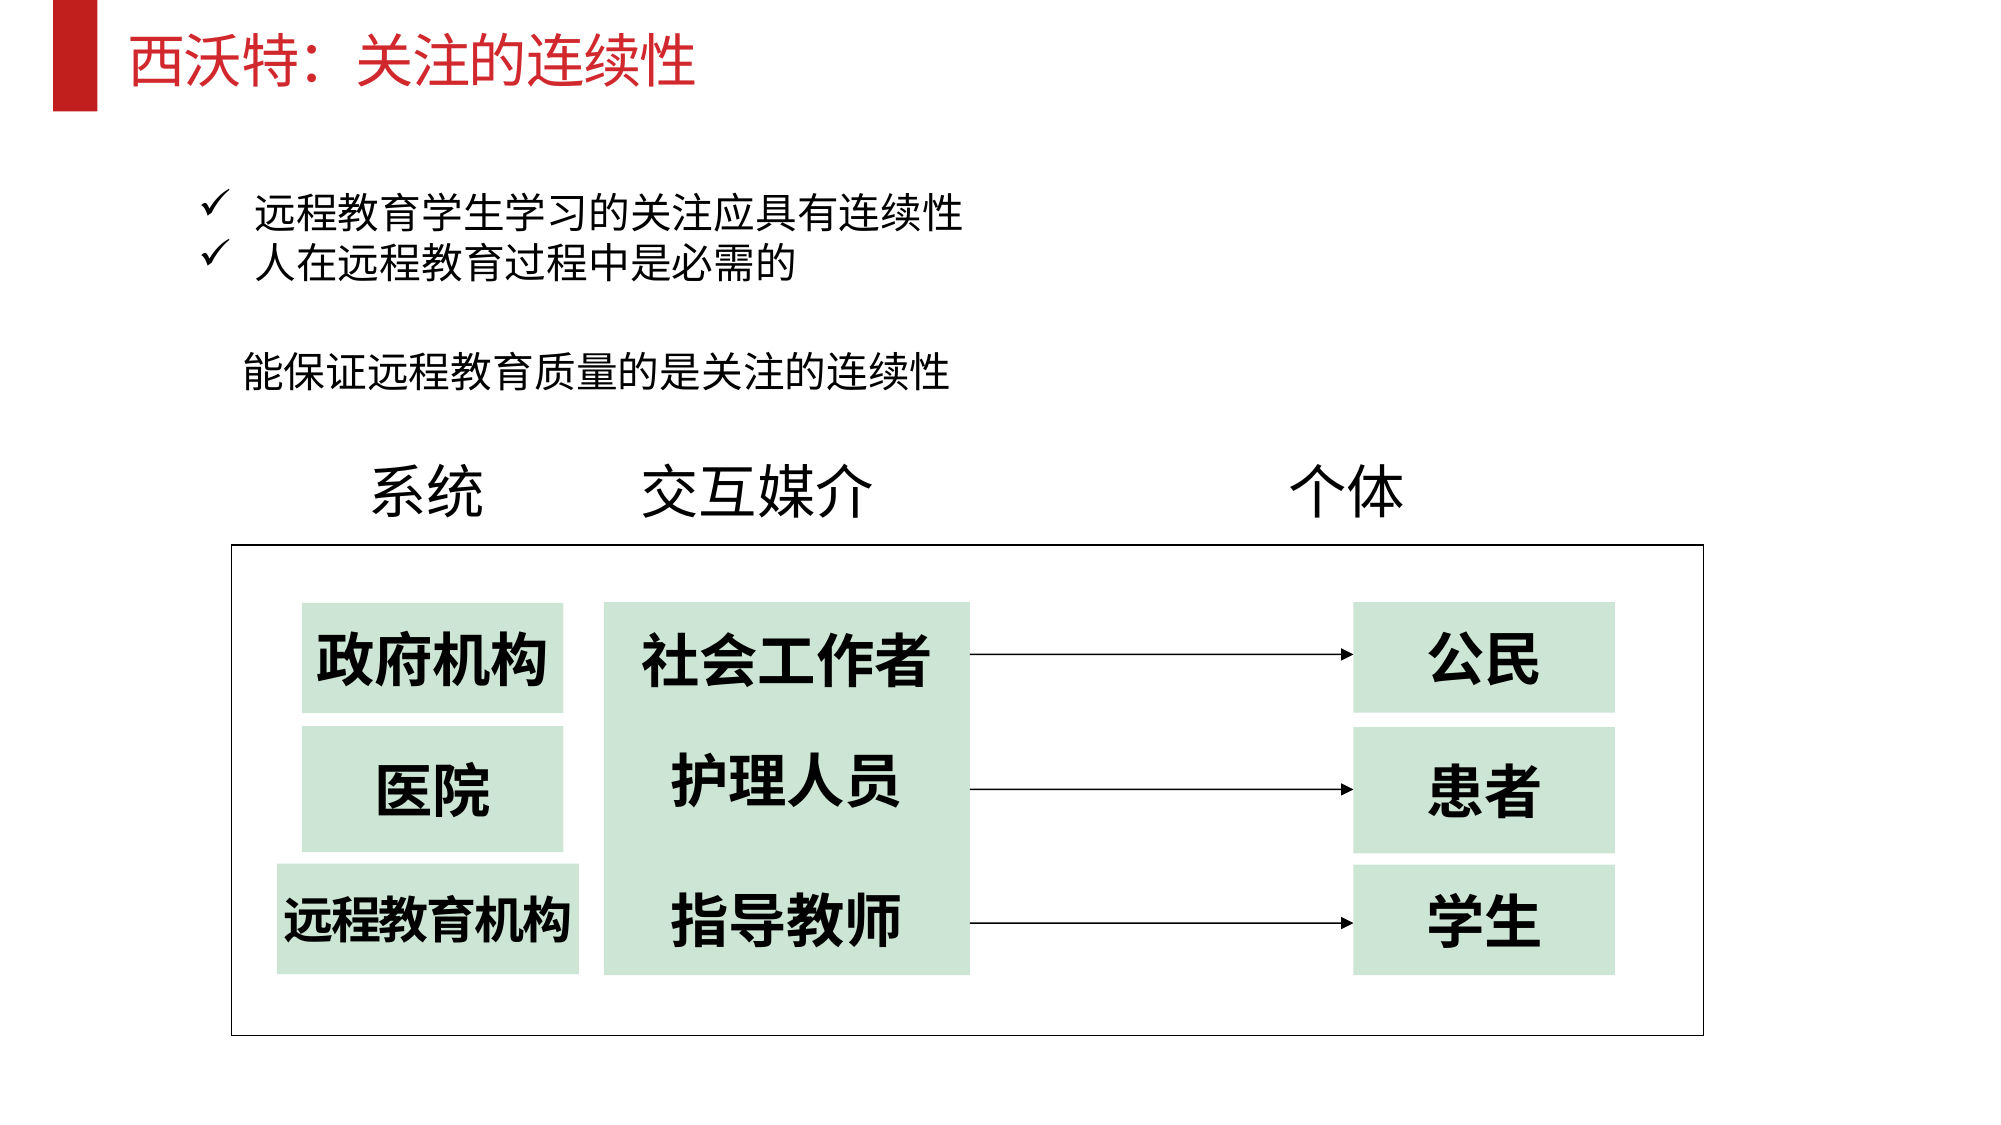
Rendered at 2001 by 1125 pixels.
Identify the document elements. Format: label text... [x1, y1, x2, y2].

text_box [969, 648, 1353, 661]
text_box 能保证远程教育质量的是关注的连续性 [227, 338, 967, 404]
text_box 远程教育学生学习的关注应具有连续性 人在远程教育过程中是必需的 [183, 179, 1184, 344]
text_box [969, 916, 1353, 930]
text_box 患者 [1353, 727, 1615, 854]
text_box 系统 交互媒介 个体 [353, 447, 1652, 578]
text_box 远程教育机构 [276, 863, 579, 975]
text_box 政府机构 [301, 602, 564, 714]
text_box 学生 [1353, 864, 1615, 976]
text_box 医院 [301, 726, 564, 853]
text_box 社会工作者 护理人员 指导教师 [603, 602, 970, 976]
text_box [969, 783, 1353, 796]
text_box 公民 [1353, 602, 1615, 713]
text_box 西沃特：关注的连续性 [112, 16, 714, 102]
text_box [231, 544, 1704, 1036]
